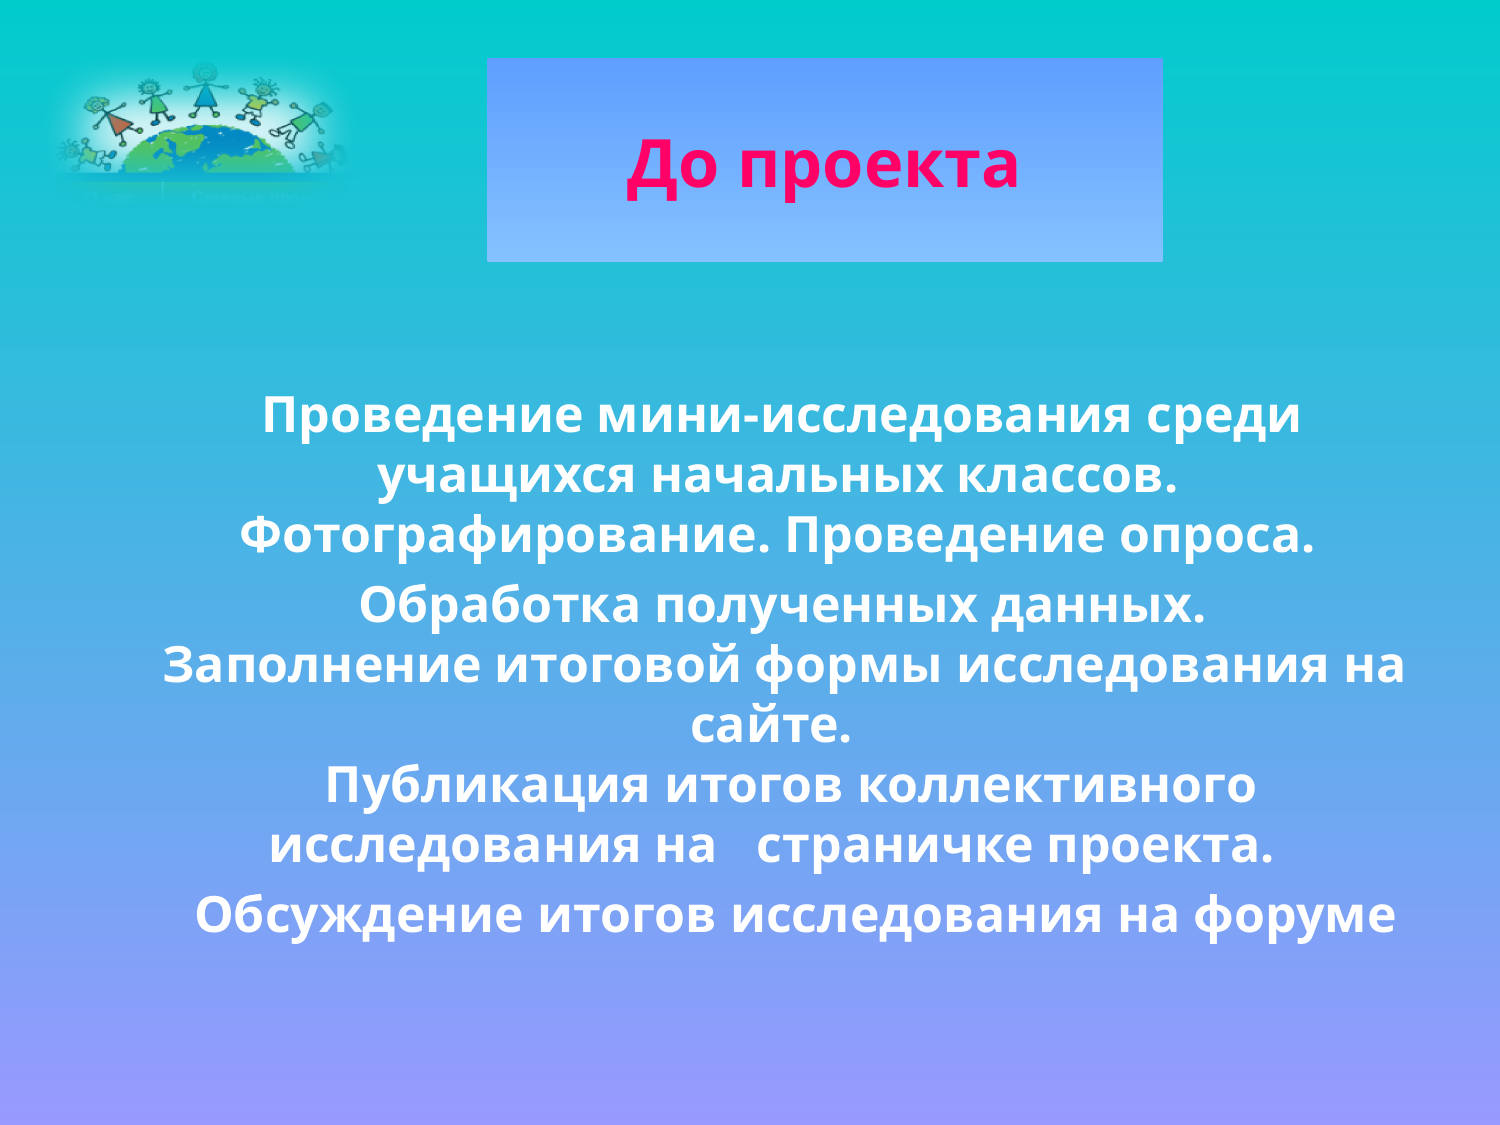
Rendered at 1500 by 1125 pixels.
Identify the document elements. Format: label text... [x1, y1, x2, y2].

list Проведение мини-исследования среди учащихся начальных классов. Фотографирование. Проведение опроса. Обработка полученных данных. Заполнение итоговой формы исследования на сайте. Публикация итогов коллективного исследования на страничке проекта. Обсуждение итогов исследования на форуме [75, 375, 1425, 1005]
picture [37, 49, 363, 213]
title До проекта [487, 58, 1163, 262]
